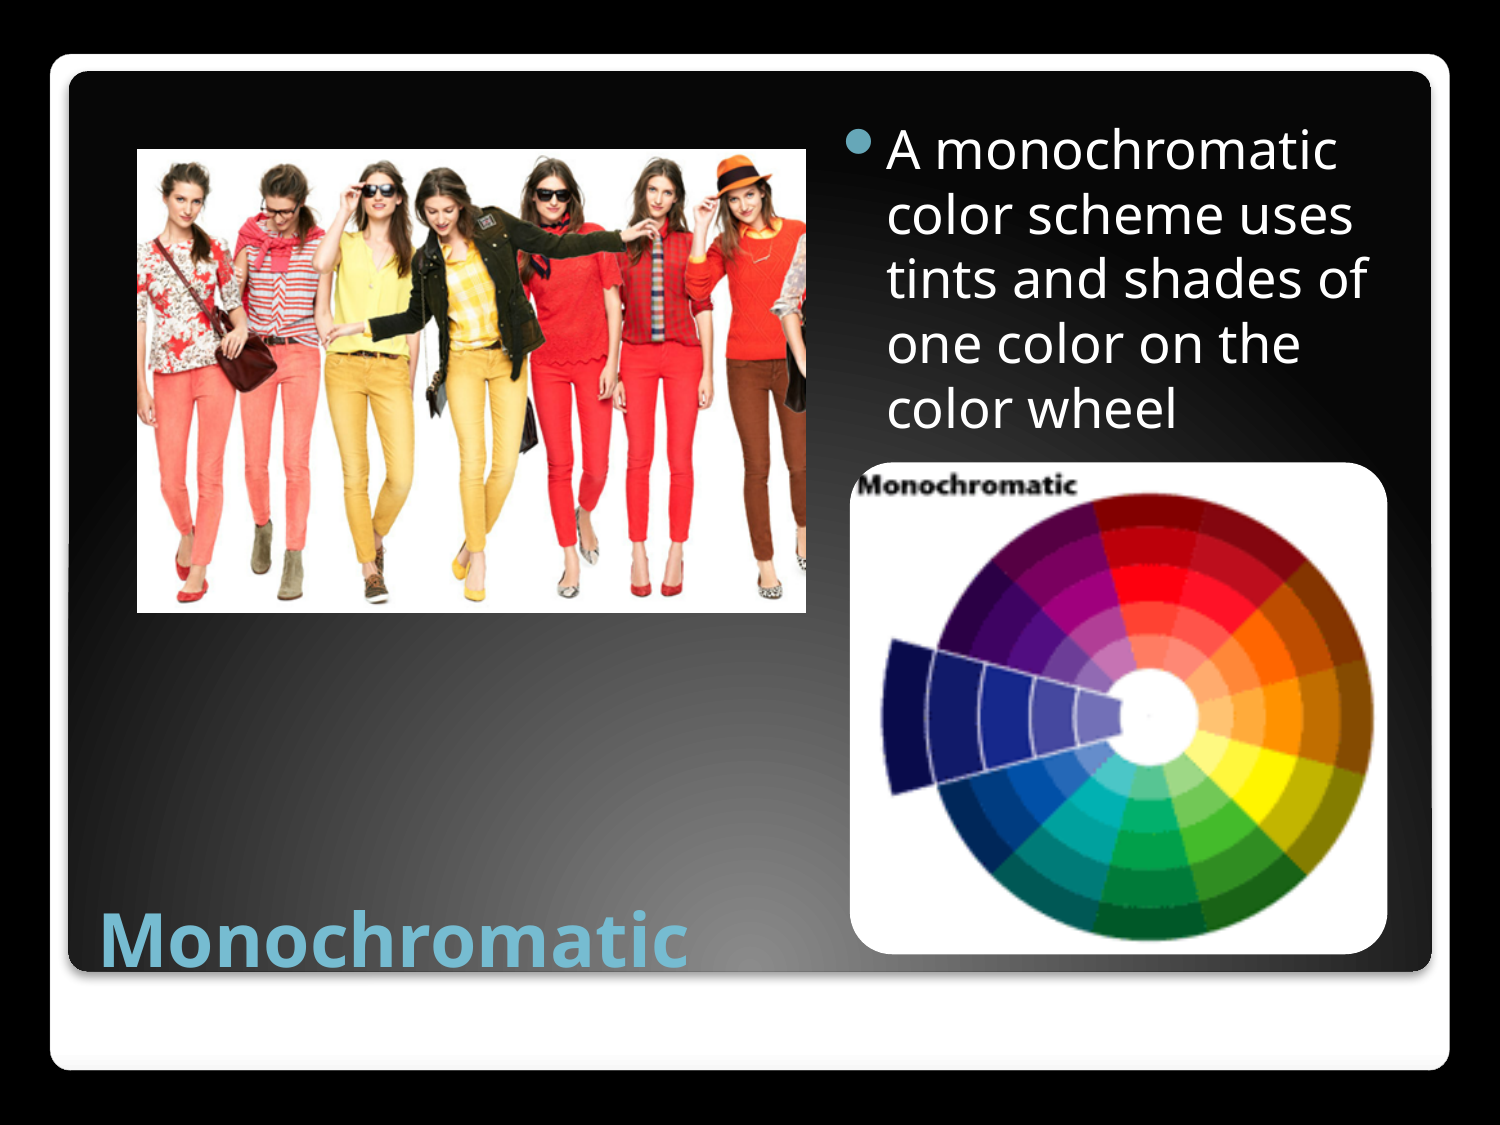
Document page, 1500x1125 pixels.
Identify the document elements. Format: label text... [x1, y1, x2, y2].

picture [137, 149, 806, 613]
list A monochromatic color scheme uses tints and shades of one color on the color wheel [812, 99, 1458, 820]
picture [849, 462, 1388, 955]
title Monochromatic [82, 817, 1425, 991]
